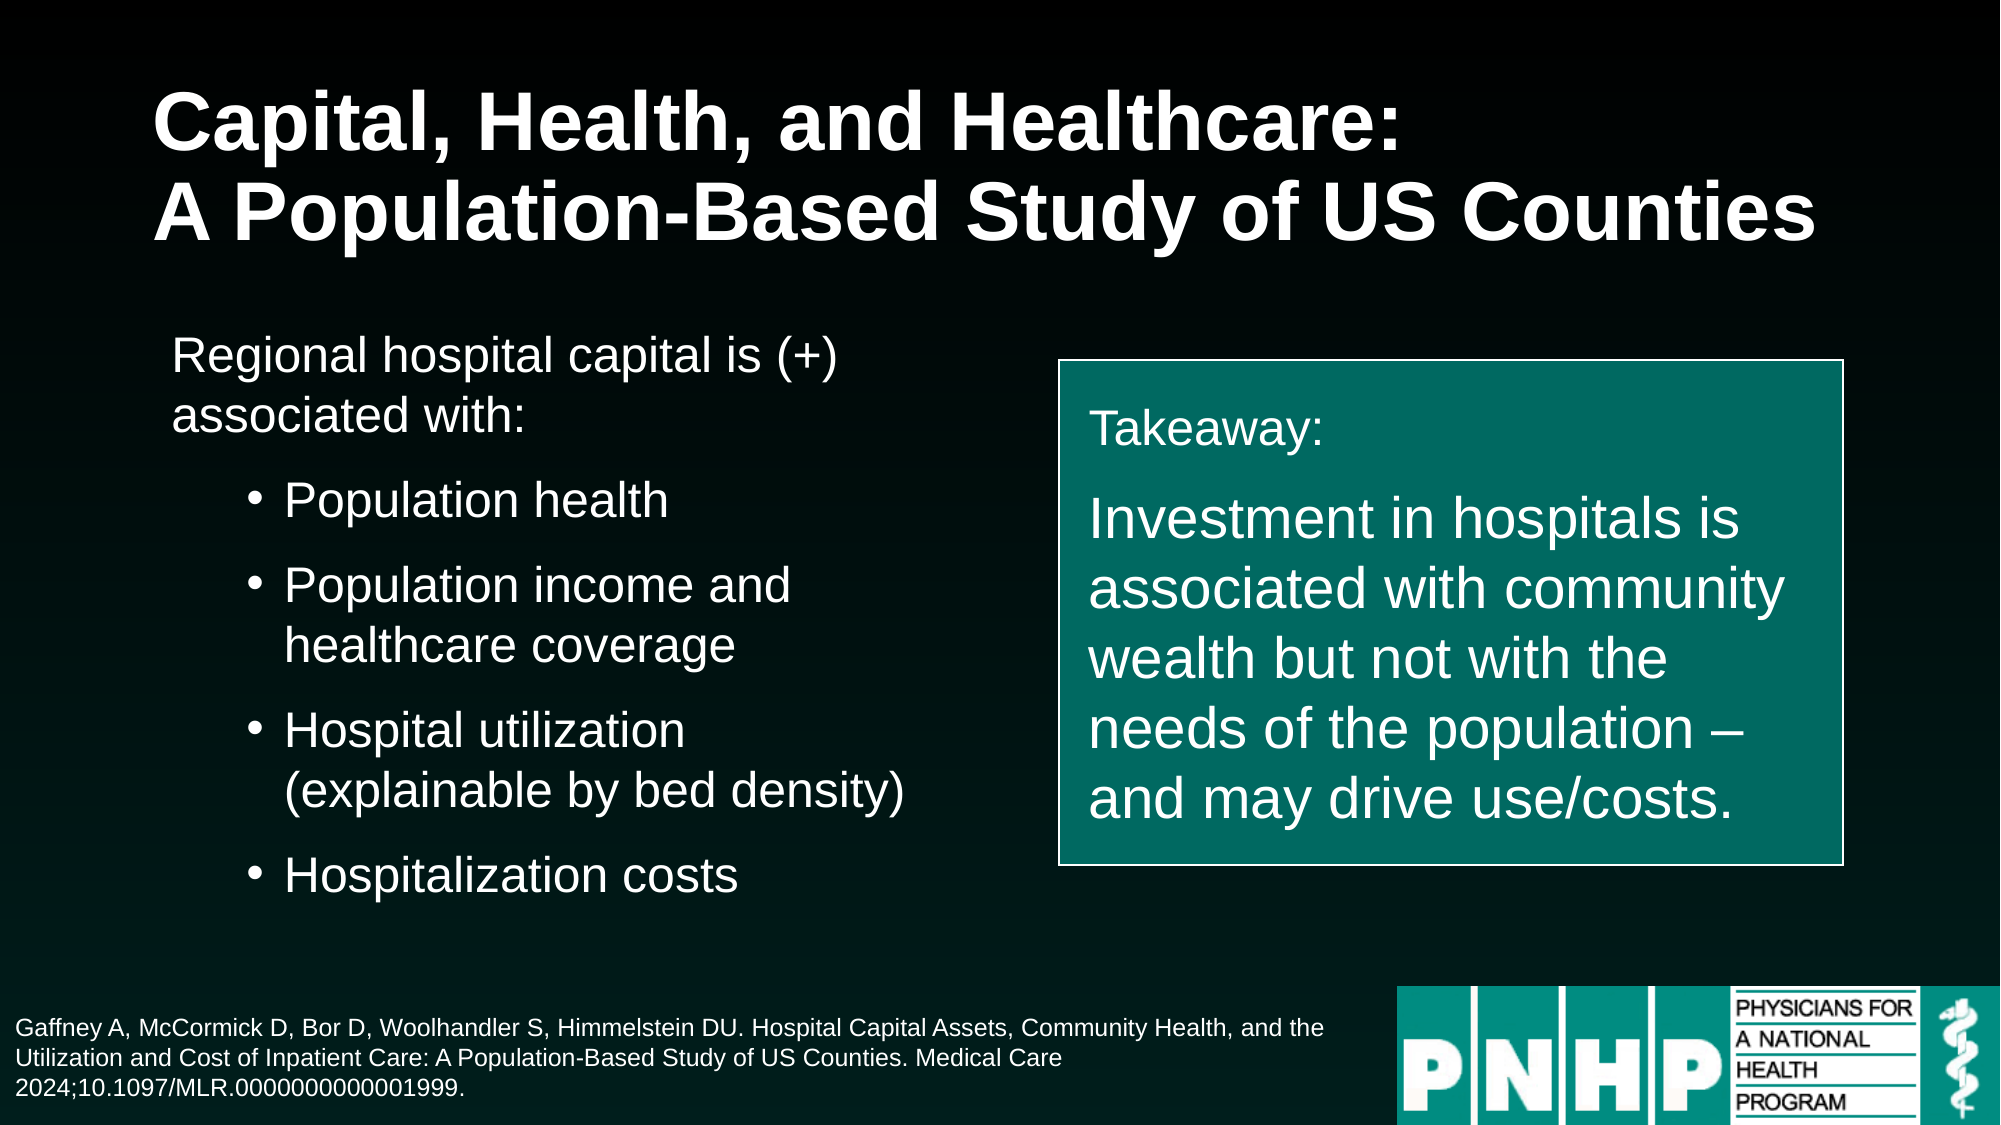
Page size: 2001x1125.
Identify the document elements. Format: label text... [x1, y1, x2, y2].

text_box Regional hospital capital is (+) associated with: Population health Population income and healthcare coverage Hospital utilization (explainable by bed density) Hospitalization costs [156, 315, 976, 910]
list Gaffney A, McCormick D, Bor D, Woolhandler S, Himmelstein DU. Hospital Capital Assets, Community Health, and the Utilization and Cost of Inpatient Care: A Population-Based Study of US Counties. Medical Care 2024;10.1097/MLR.0000000000001999. [0, 986, 1350, 1125]
title Capital, Health, and Healthcare: A Population-Based Study of US Counties [137, 59, 1863, 278]
text_box Takeaway: Investment in hospitals is associated with community wealth but not with the needs of the population – and may drive use/costs. [1058, 359, 1844, 866]
picture [1397, 986, 2000, 1125]
